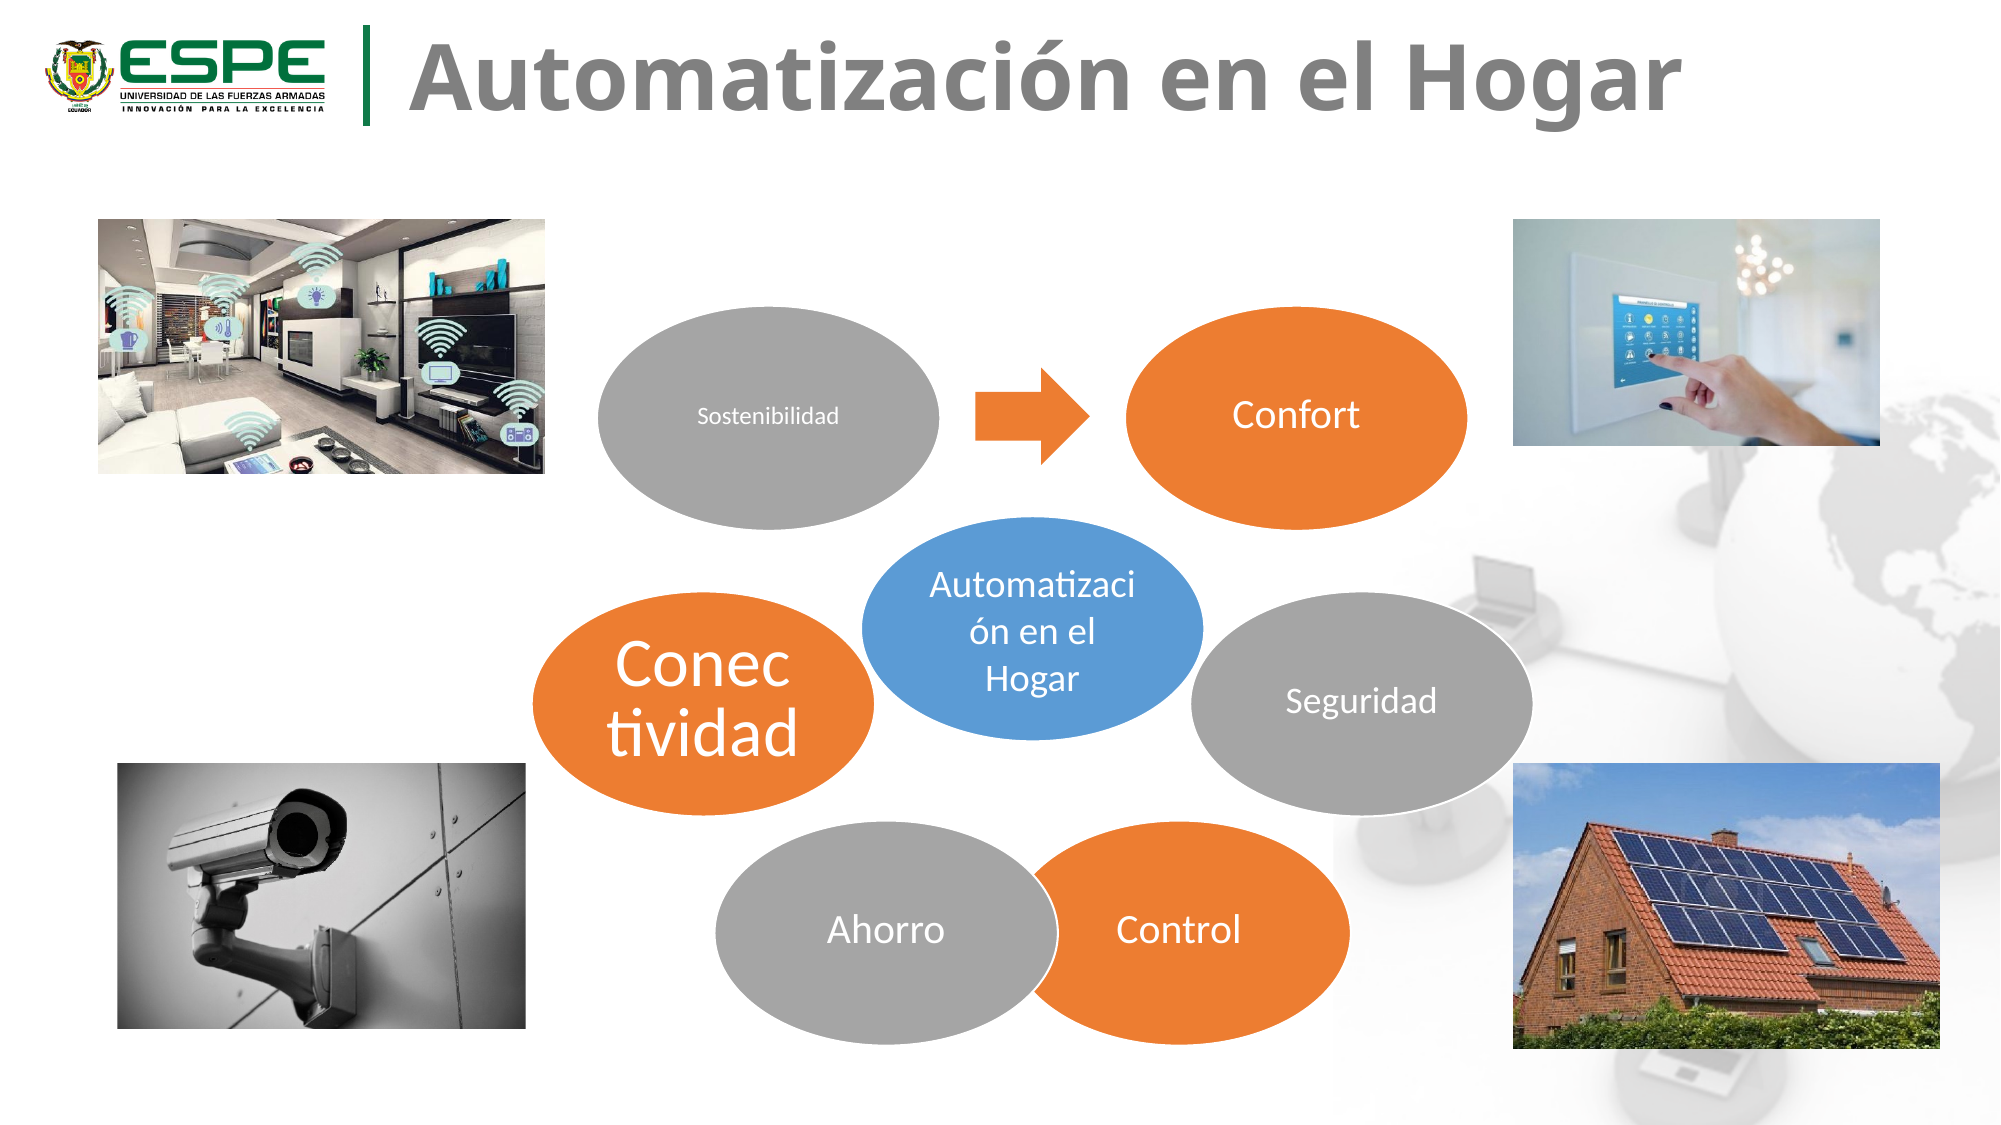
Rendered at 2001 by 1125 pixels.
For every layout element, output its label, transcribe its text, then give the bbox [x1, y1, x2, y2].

title Automatización en el Hogar [394, 14, 1933, 146]
picture [117, 763, 526, 1029]
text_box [345, 178, 1720, 1079]
picture [1513, 219, 1880, 446]
picture [45, 37, 328, 117]
picture [98, 219, 545, 474]
picture [1513, 763, 1940, 1049]
